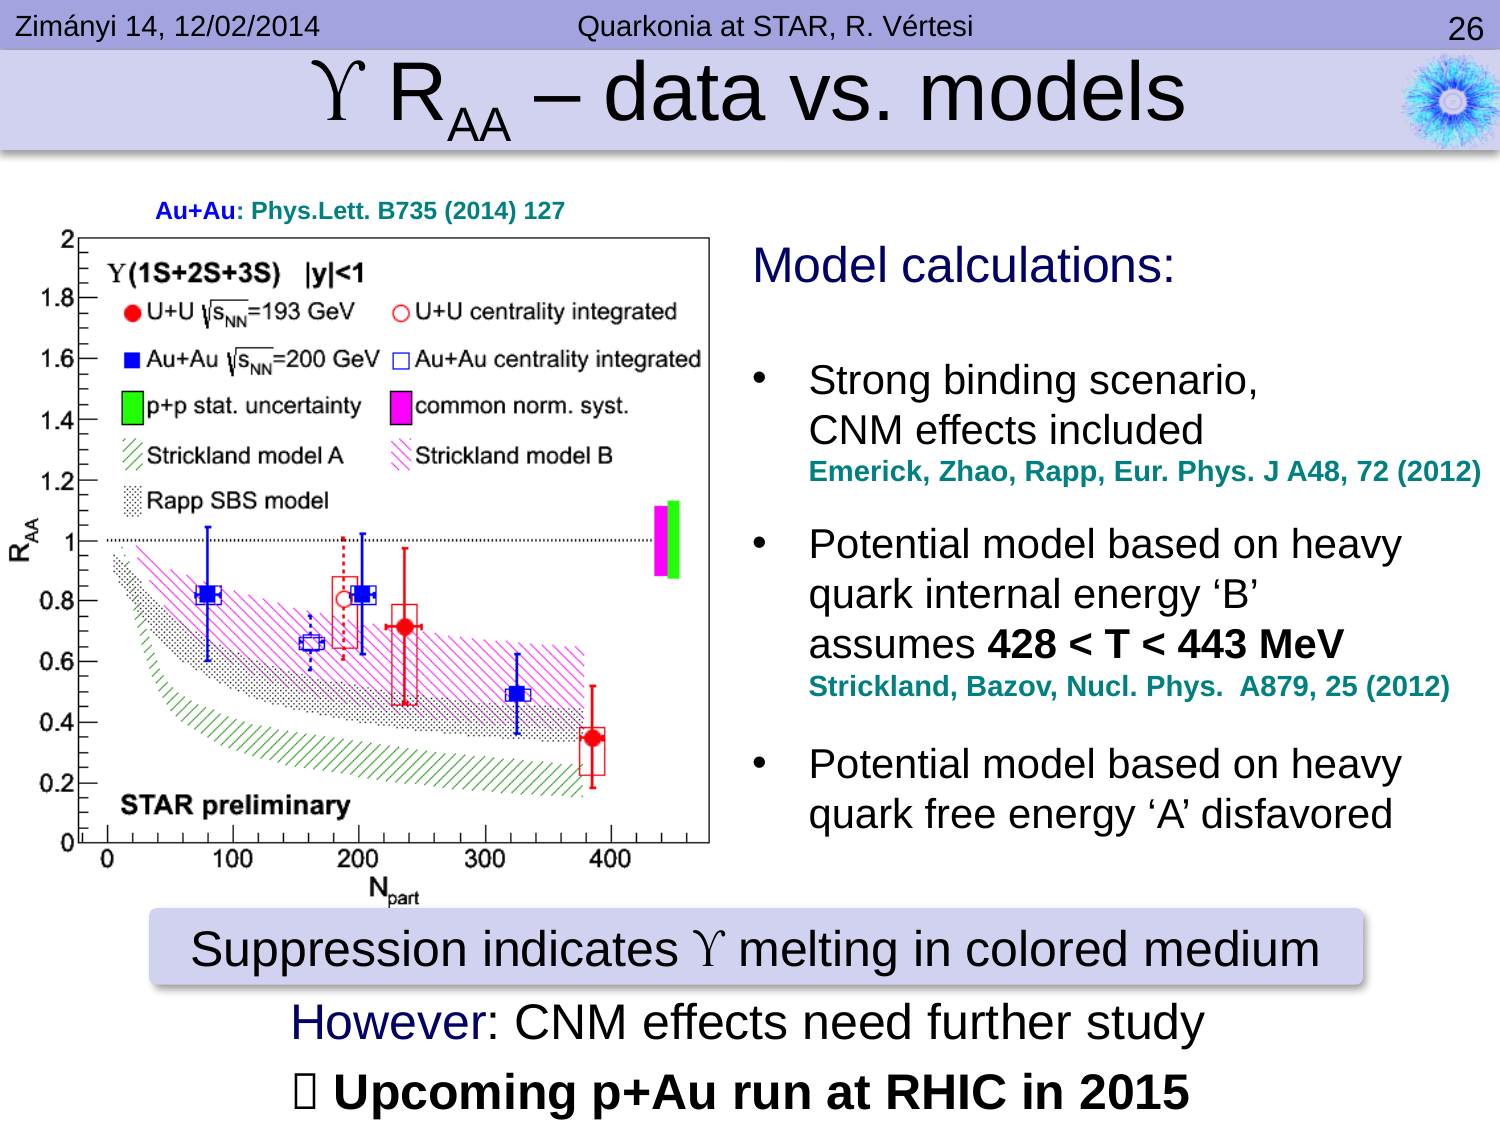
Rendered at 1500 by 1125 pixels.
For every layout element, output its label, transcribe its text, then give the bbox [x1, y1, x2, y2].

text_box Model calculations: Strong binding scenario, CNM effects included Emerick, Zhao, Rapp, Eur. Phys. J A48, 72 (2012) Potential model based on heavy quark internal energy ‘B’ assumes 428 < T < 443 MeV Strickland, Bazov, Nucl. Phys. A879, 25 (2012) Potential model based on heavy quark free energy ‘A’ disfavored [791, 224, 1500, 873]
text_box However: CNM effects need further study  Upcoming p+Au run at RHIC in 2015 [274, 982, 1263, 1108]
text_box Suppression indicates  melting in colored medium [149, 908, 1363, 984]
title  RAA – data vs. models [74, 0, 1426, 188]
picture [1426, 49, 1500, 153]
picture [0, 162, 788, 919]
